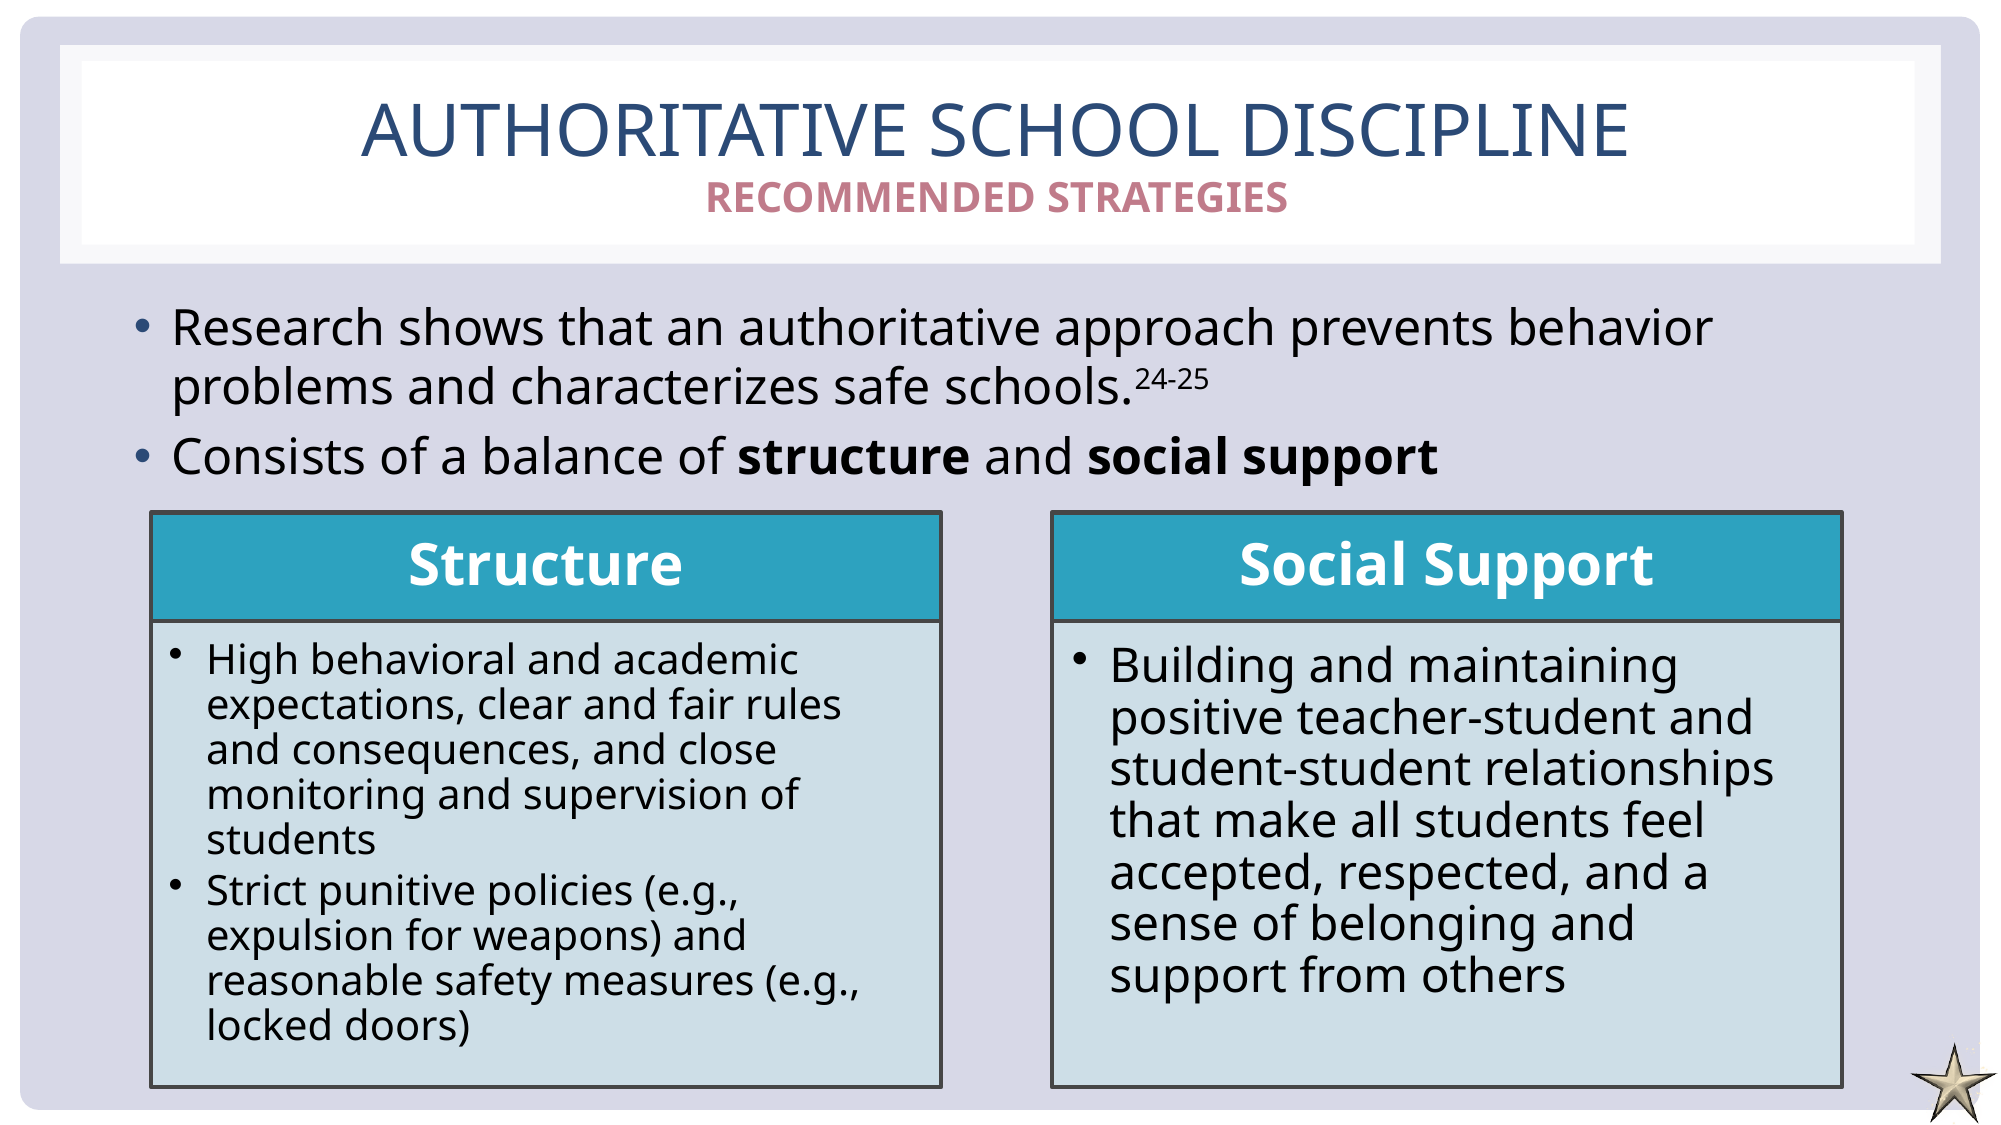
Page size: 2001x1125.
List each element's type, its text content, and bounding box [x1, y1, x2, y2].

list Research shows that an authoritative approach prevents behavior problems and characterizes safe schools.24-25 Consists of a balance of structure and social support [99, 287, 1900, 1005]
title Authoritative School Discipline Recommended strategies [93, 66, 1900, 238]
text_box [150, 508, 1843, 1092]
picture [1907, 1032, 2000, 1125]
